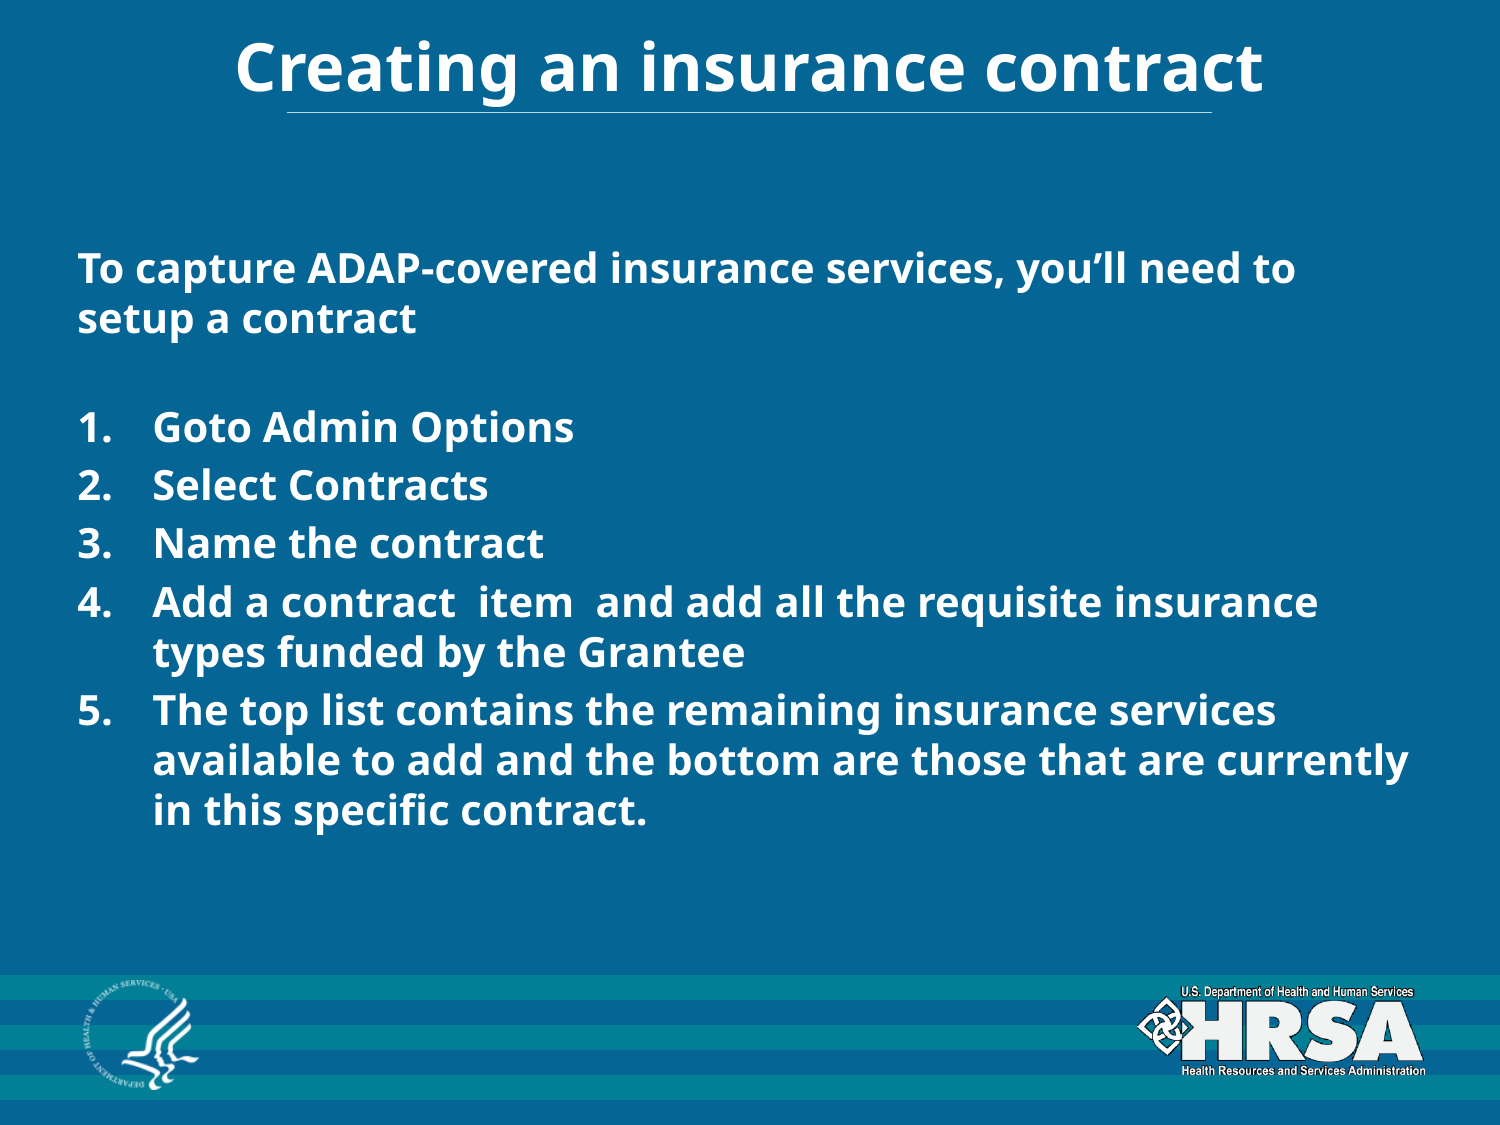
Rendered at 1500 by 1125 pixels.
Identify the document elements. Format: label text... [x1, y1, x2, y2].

picture [1355, 1066, 1384, 1075]
picture [1349, 1066, 1354, 1075]
picture [1332, 1069, 1344, 1075]
list To capture ADAP-covered insurance services, you’ll need to setup a contract Goto Admin Options Select Contracts Name the contract Add a contract item and add all the requisite insurance types funded by the Grantee The top list contains the remaining insurance services available to add and the bottom are those that are currently in this specific contract. [62, 174, 1426, 901]
picture [1387, 1067, 1394, 1075]
picture [87, 1052, 95, 1060]
picture [1219, 1066, 1274, 1075]
picture [1279, 1068, 1297, 1075]
picture [1302, 1066, 1332, 1075]
picture [1183, 1066, 1203, 1075]
title Creating an insurance contract [74, 0, 1426, 131]
picture [1397, 1066, 1418, 1075]
picture [75, 980, 200, 1090]
picture [1137, 986, 1425, 1061]
